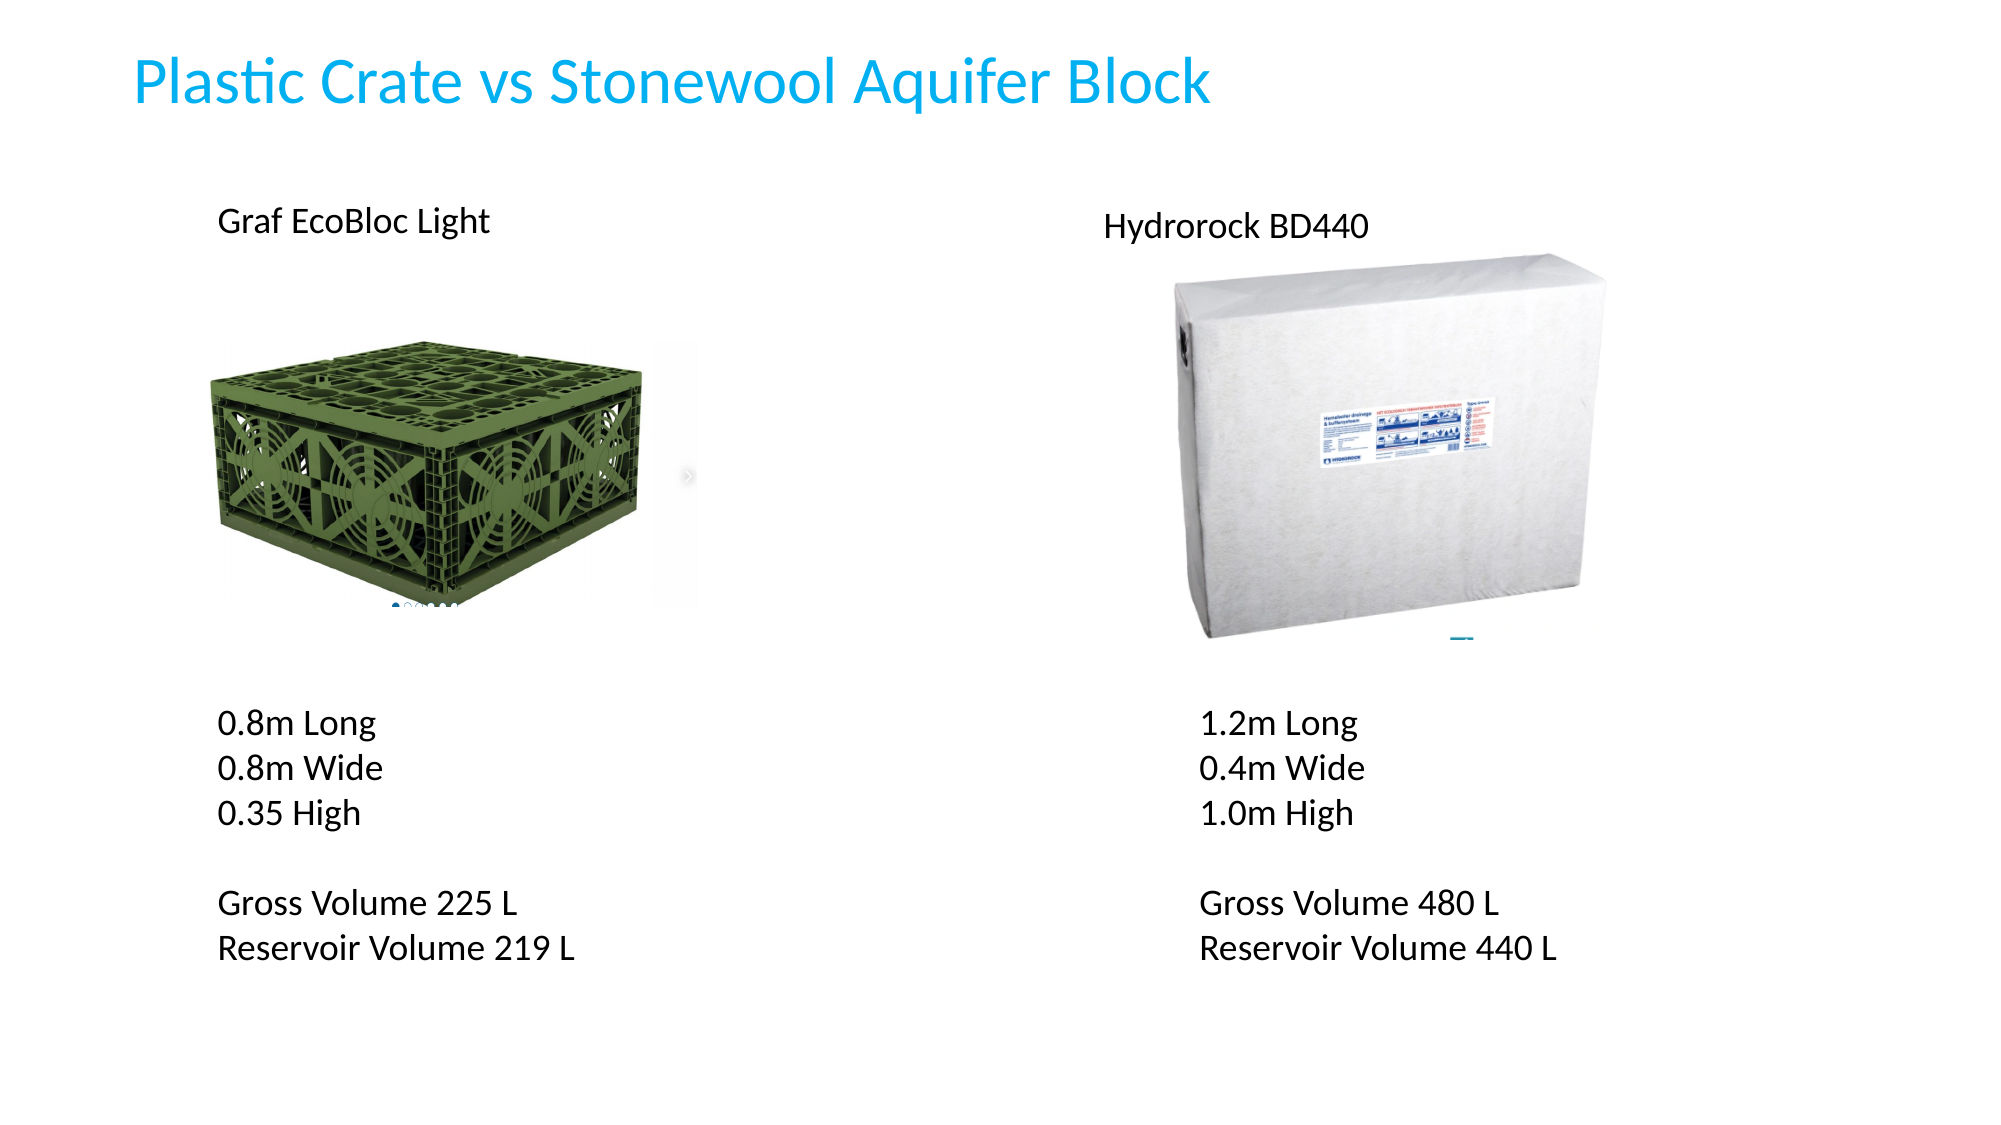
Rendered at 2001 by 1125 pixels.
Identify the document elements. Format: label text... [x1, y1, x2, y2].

text_box Graf EcoBloc Light [202, 188, 723, 249]
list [202, 341, 697, 607]
text_box Hydrorock BD440 [1088, 194, 1830, 254]
picture [1163, 244, 1613, 641]
text_box 0.8m Long 0.8m Wide 0.35 High Gross Volume 225 L Reservoir Volume 219 L [202, 690, 894, 975]
text_box 1.2m Long 0.4m Wide 1.0m High Gross Volume 480 L Reservoir Volume 440 L [1184, 690, 1875, 975]
title Plastic Crate vs Stonewool Aquifer Block [118, 0, 1260, 191]
